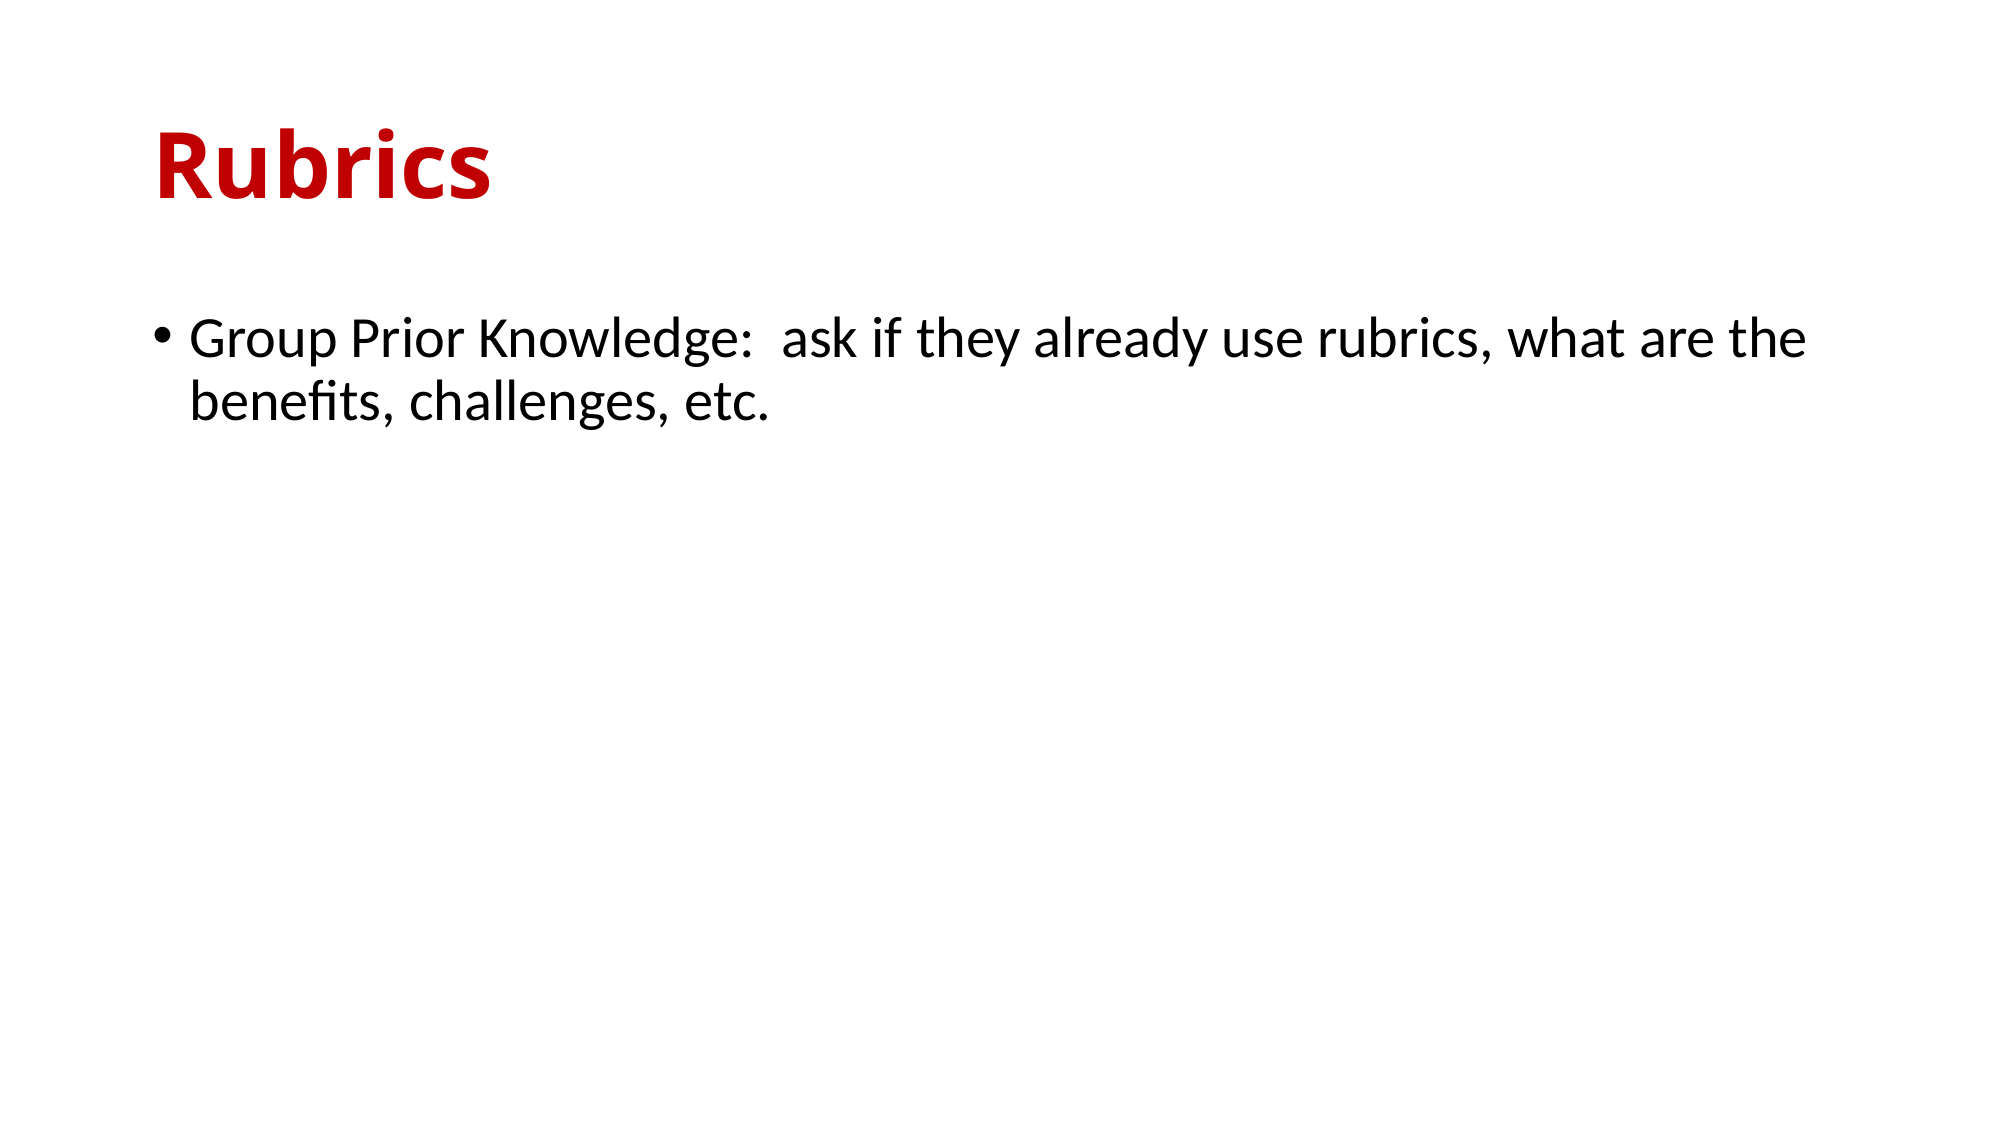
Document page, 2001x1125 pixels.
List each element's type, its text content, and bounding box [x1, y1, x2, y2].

title Rubrics [137, 59, 1863, 278]
list Group Prior Knowledge: ask if they already use rubrics, what are the benefits, challenges, etc. [137, 299, 1863, 1014]
